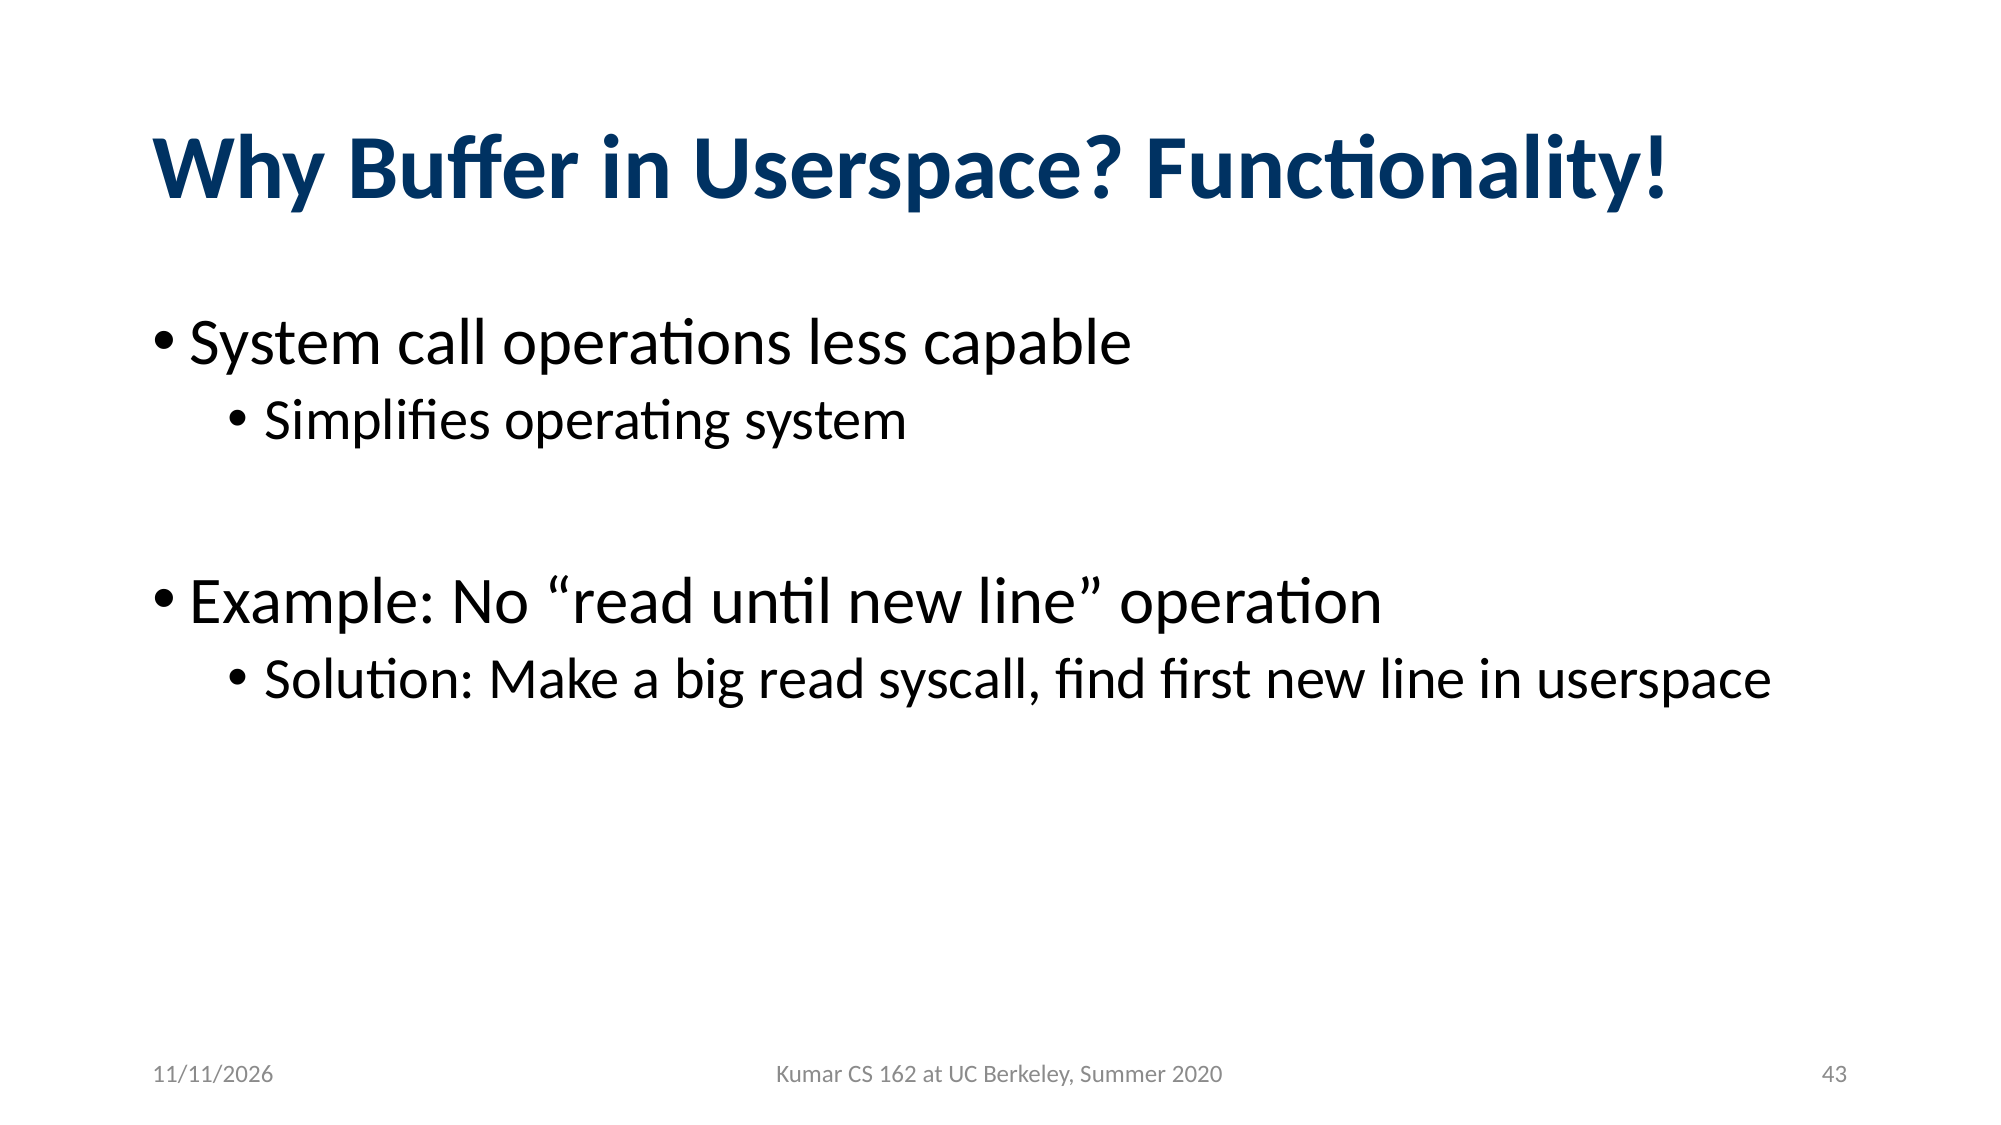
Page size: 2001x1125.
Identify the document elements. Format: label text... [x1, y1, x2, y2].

title Why Buffer in Userspace? Functionality! [137, 59, 1863, 278]
list System call operations less capable Simplifies operating system Example: No “read until new line” operation Solution: Make a big read syscall, find first new line in userspace [137, 299, 1863, 1014]
slide_number 43 [1412, 1042, 1863, 1103]
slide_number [137, 1042, 588, 1103]
footer Kumar CS 162 at UC Berkeley, Summer 2020 [662, 1042, 1338, 1103]
